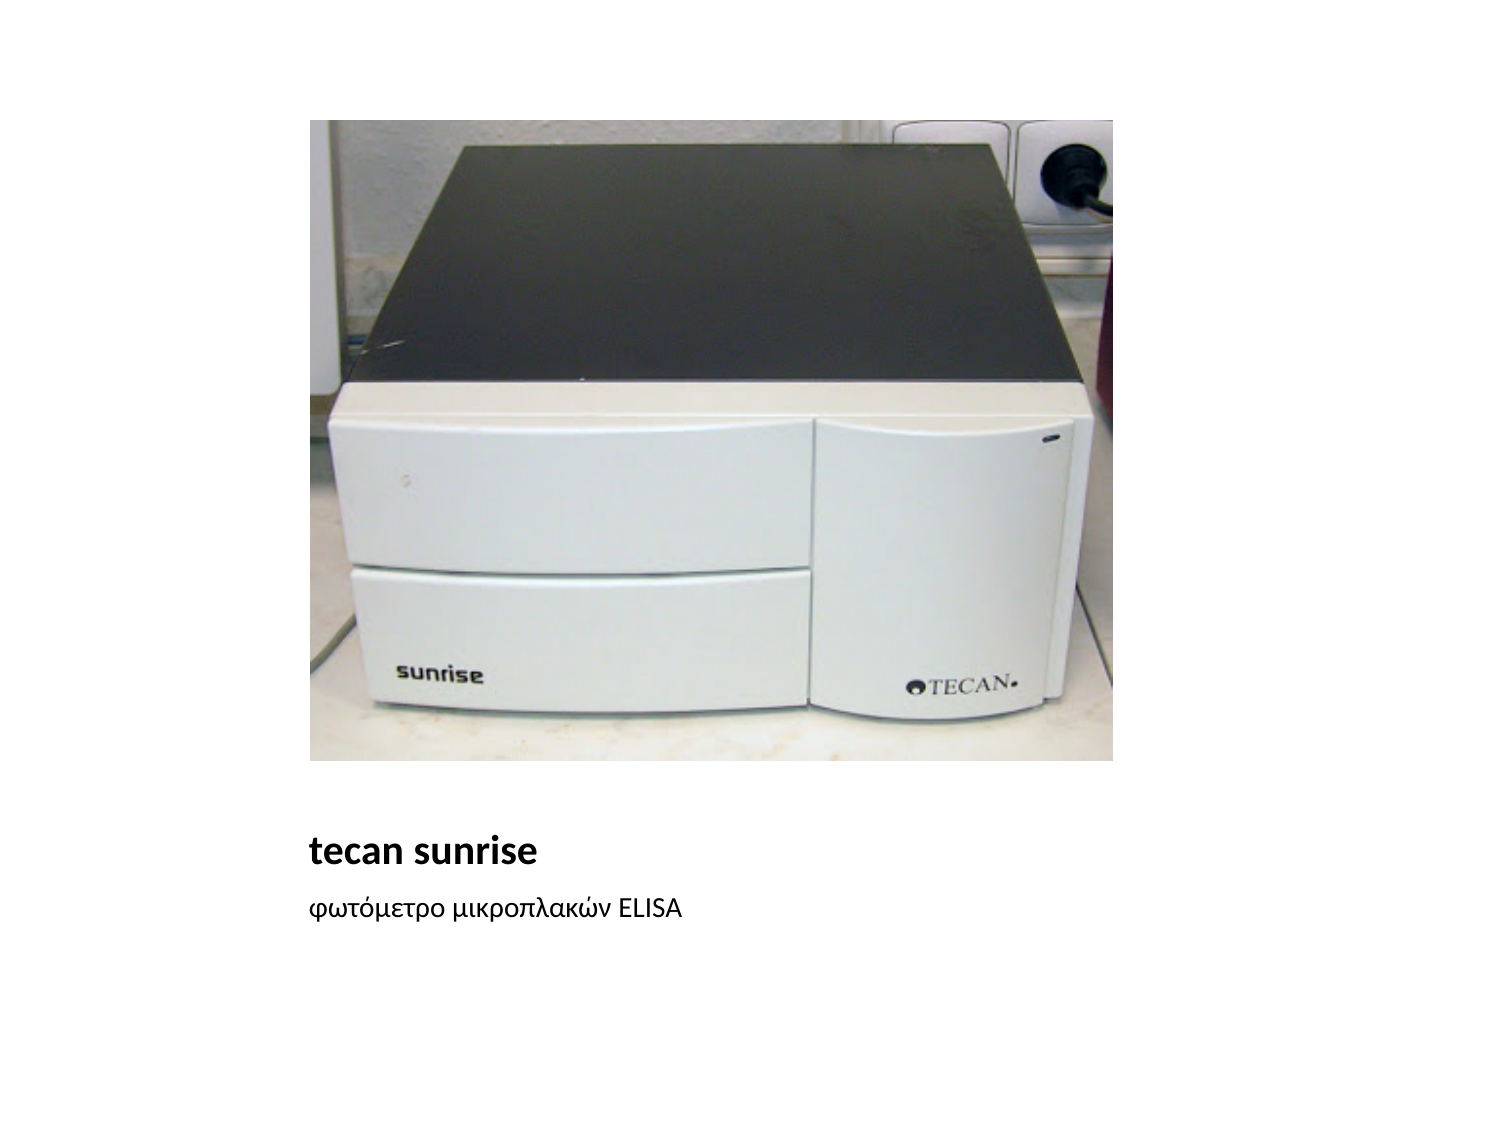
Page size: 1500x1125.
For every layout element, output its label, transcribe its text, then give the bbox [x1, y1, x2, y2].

title tecan sunrise [294, 787, 1194, 880]
picture [293, 100, 1195, 776]
list φωτόμετρο μικροπλακών ELISA [294, 880, 1194, 1013]
